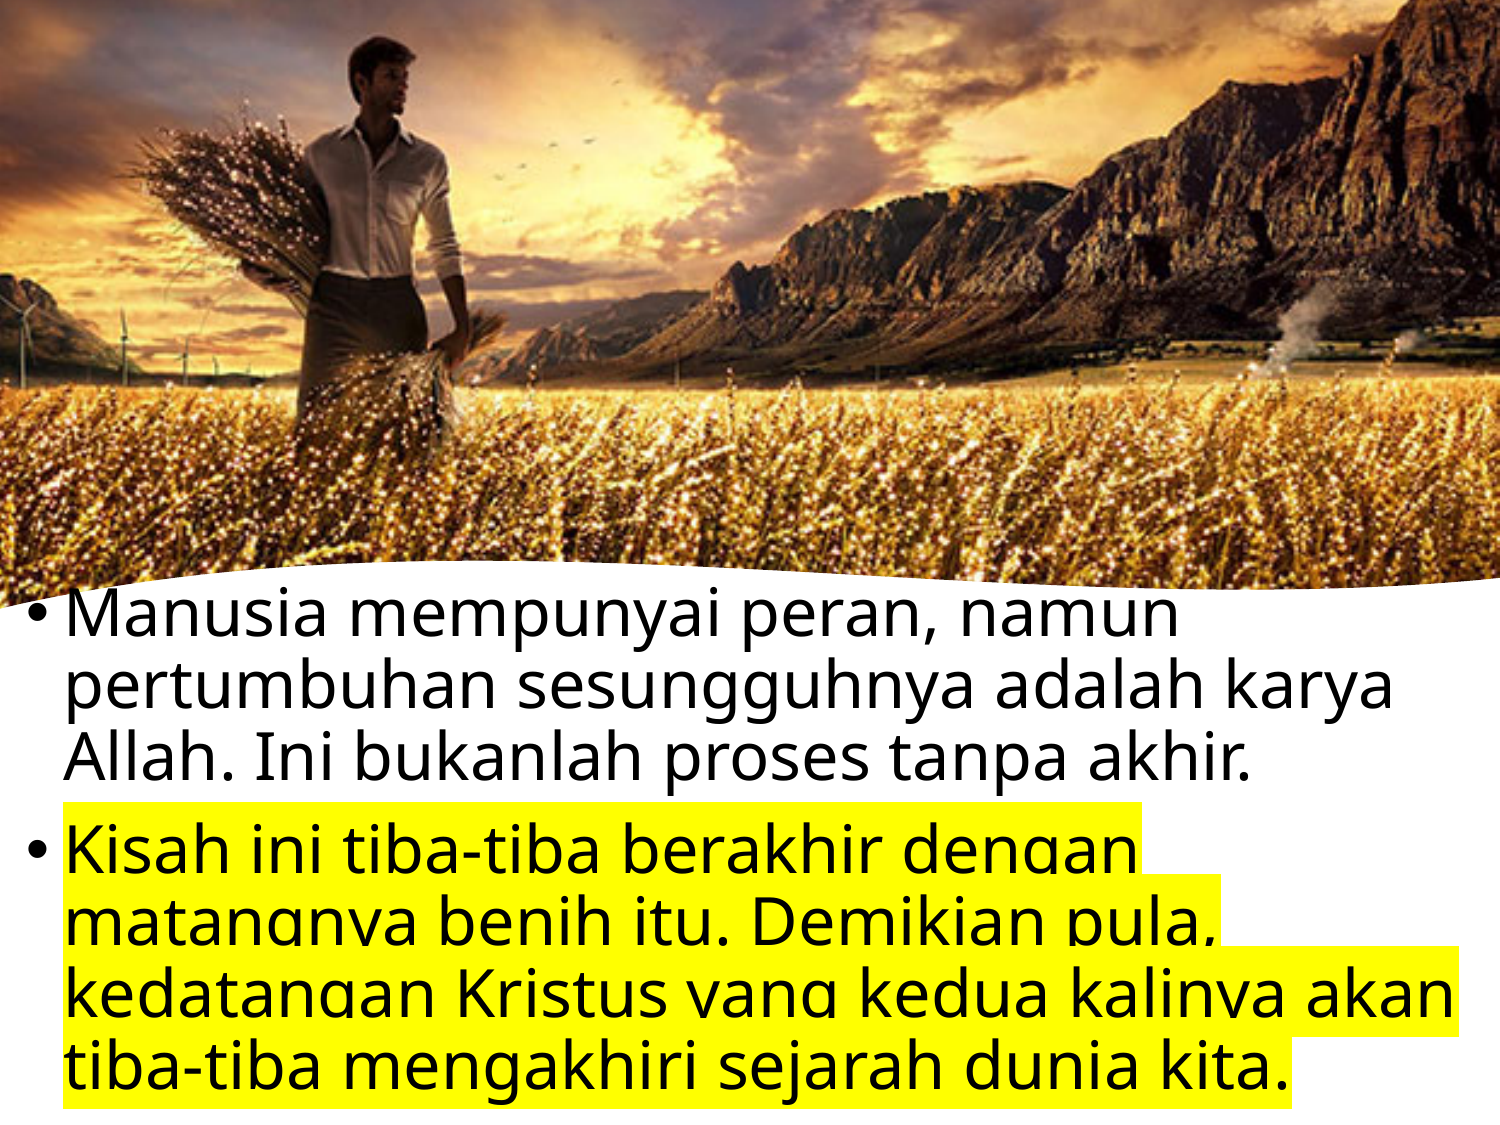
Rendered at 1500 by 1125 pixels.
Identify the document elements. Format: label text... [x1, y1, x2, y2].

list Manusia mempunyai peran, namun pertumbuhan sesungguhnya adalah karya Allah. Ini bukanlah proses tanpa akhir. Kisah ini tiba-tiba berakhir dengan matangnya benih itu. Demikian pula, kedatangan Kristus yang kedua kalinya akan tiba-tiba mengakhiri sejarah dunia kita. [10, 610, 1490, 1075]
picture [0, 0, 1500, 610]
